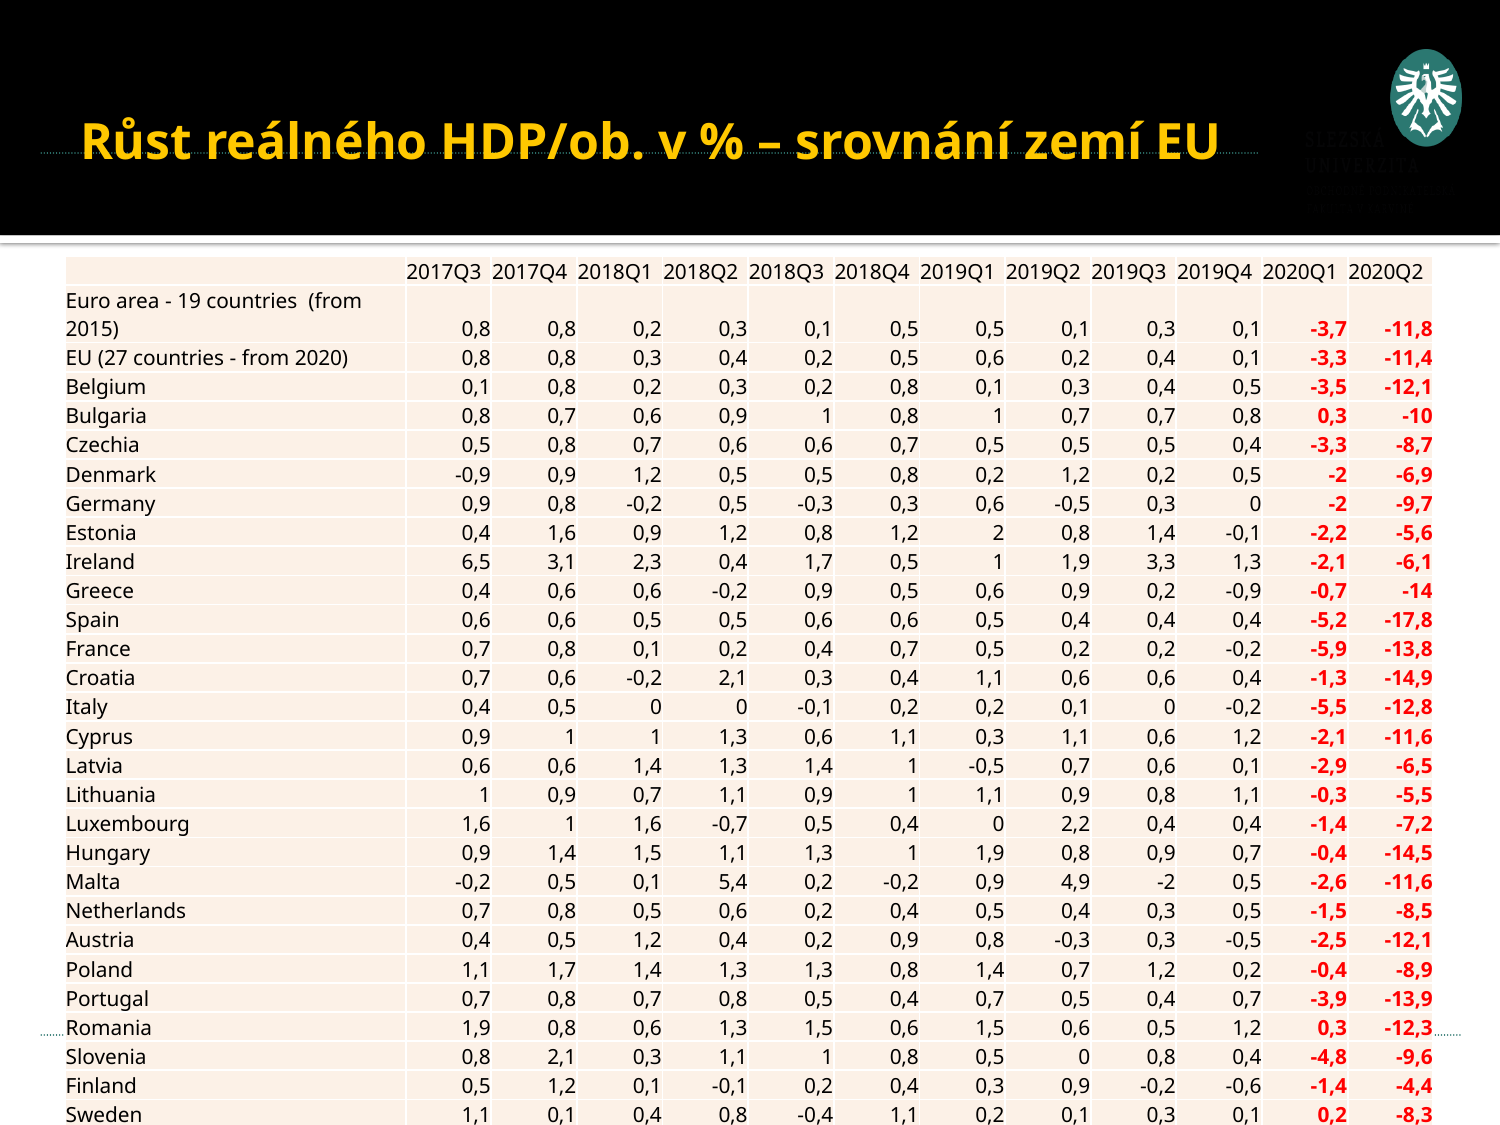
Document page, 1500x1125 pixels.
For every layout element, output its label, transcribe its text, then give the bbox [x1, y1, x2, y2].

table_cell -2,1 [1263, 547, 1347, 575]
table_cell 0,3 [578, 1042, 662, 1069]
table_cell -12,3 [1349, 1013, 1432, 1040]
table_cell 0,3 [1092, 926, 1175, 953]
table_cell -0,5 [1177, 926, 1261, 953]
table_cell 0,9 [663, 402, 747, 429]
table_cell 0,9 [407, 838, 490, 866]
table_cell 0,9 [749, 780, 833, 807]
table_cell 0,5 [663, 489, 747, 516]
table_cell 0,8 [492, 897, 576, 924]
table_cell -0,3 [749, 489, 833, 516]
table_cell 0,1 [578, 1071, 662, 1099]
table_cell 0,2 [578, 373, 662, 400]
table_cell 0,7 [1006, 402, 1090, 429]
table_cell 1,1 [920, 664, 1004, 691]
table_cell 1,7 [749, 547, 833, 575]
table_cell 0,8 [835, 402, 919, 429]
table_cell -14,9 [1349, 664, 1432, 691]
table_cell 0,8 [492, 984, 576, 1011]
table_header 2019Q2 [1006, 257, 1090, 284]
table_cell 0,9 [920, 867, 1004, 895]
table_cell 0,1 [407, 373, 490, 400]
table_cell 0,7 [1006, 955, 1090, 982]
table_cell -1,4 [1263, 1071, 1347, 1099]
table_cell -0,2 [1177, 635, 1261, 662]
table_cell 0,5 [1092, 431, 1175, 458]
table_cell 1,1 [407, 955, 490, 982]
table_cell -2,6 [1263, 867, 1347, 895]
table_cell Euro area - 19 countries (from 2015) [66, 286, 405, 342]
table_cell -6,9 [1349, 460, 1432, 487]
table_cell -3,7 [1263, 286, 1347, 342]
table_cell 0,1 [1006, 1100, 1090, 1125]
table_cell 0,8 [407, 1042, 490, 1069]
table_cell 0,2 [1006, 635, 1090, 662]
table_cell 1,3 [749, 955, 833, 982]
table_cell 0,9 [1006, 576, 1090, 604]
table_cell 1,2 [835, 518, 919, 545]
table_cell -13,9 [1349, 984, 1432, 1011]
table_cell Portugal [66, 984, 405, 1011]
table_cell 0,1 [578, 867, 662, 895]
table_cell 1,2 [578, 926, 662, 953]
table_cell 0,4 [1006, 605, 1090, 633]
table_cell 0,2 [1177, 955, 1261, 982]
table_cell -0,1 [663, 1071, 747, 1099]
table_cell 0,5 [407, 431, 490, 458]
table_cell 0,8 [407, 402, 490, 429]
table_cell 1,1 [663, 1042, 747, 1069]
table_cell -0,3 [1006, 926, 1090, 953]
table_cell 2,2 [1006, 809, 1090, 837]
table_cell 0,5 [1006, 431, 1090, 458]
table_cell 0,4 [835, 809, 919, 837]
table_cell 0,6 [835, 1013, 919, 1040]
table_cell -0,2 [663, 576, 747, 604]
table_cell 0,5 [1177, 867, 1261, 895]
table_cell -10 [1349, 402, 1432, 429]
table_cell -0,2 [835, 867, 919, 895]
table_cell 1,2 [1177, 722, 1261, 749]
table_cell 0,1 [749, 286, 833, 342]
table_header 2018Q4 [835, 257, 919, 284]
table_cell Ireland [66, 547, 405, 575]
table_cell 0,8 [1092, 1042, 1175, 1069]
table_cell 0,3 [749, 664, 833, 691]
table_cell 0,8 [835, 460, 919, 487]
table_cell 0,8 [407, 343, 490, 371]
table_cell -0,7 [1263, 576, 1347, 604]
table_cell 0,5 [749, 809, 833, 837]
table_cell 0,8 [663, 984, 747, 1011]
table_cell Spain [66, 605, 405, 633]
table_cell 1,2 [663, 518, 747, 545]
table_cell 0,1 [1177, 1100, 1261, 1125]
table_cell 0,8 [1177, 402, 1261, 429]
table_cell 0,3 [1092, 489, 1175, 516]
table_cell 0 [1177, 489, 1261, 516]
table_cell 0,2 [578, 286, 662, 342]
title Růst reálného HDP/ob. v % – srovnání zemí EU [64, 101, 1317, 186]
table_cell 0,8 [835, 373, 919, 400]
table_cell 1,2 [1177, 1013, 1261, 1040]
table_cell 0,7 [407, 635, 490, 662]
table_cell 0,6 [492, 751, 576, 778]
table_cell 0,2 [749, 897, 833, 924]
table_cell 0,5 [407, 1071, 490, 1099]
table_cell 0,4 [407, 518, 490, 545]
table_cell 0,8 [663, 1100, 747, 1125]
table_cell 0,5 [835, 343, 919, 371]
table_cell 1,3 [1177, 547, 1261, 575]
table_cell 0,5 [578, 897, 662, 924]
table_cell Belgium [66, 373, 405, 400]
table_cell 1,3 [663, 751, 747, 778]
table_cell 0,8 [492, 489, 576, 516]
table_cell 0,6 [407, 751, 490, 778]
table_cell 1,3 [749, 838, 833, 866]
table_cell 0,3 [920, 1071, 1004, 1099]
table_cell 1,3 [663, 955, 747, 982]
table_cell -7,2 [1349, 809, 1432, 837]
table_cell -0,5 [920, 751, 1004, 778]
table_cell 0,5 [835, 576, 919, 604]
table_cell 0,7 [407, 984, 490, 1011]
table_cell 0,3 [1263, 402, 1347, 429]
table_cell 1 [920, 402, 1004, 429]
table_cell 0,1 [1006, 286, 1090, 342]
table_header 2017Q4 [492, 257, 576, 284]
table_cell -9,6 [1349, 1042, 1432, 1069]
table_cell 0,4 [1177, 809, 1261, 837]
table_cell -6,1 [1349, 547, 1432, 575]
table_cell -5,5 [1263, 693, 1347, 720]
table_cell 0,4 [407, 926, 490, 953]
table_cell 0,8 [920, 926, 1004, 953]
table_cell 0,7 [1006, 751, 1090, 778]
table_cell 0,8 [492, 1013, 576, 1040]
table_cell 5,4 [663, 867, 747, 895]
table_cell 0,8 [1092, 780, 1175, 807]
table_cell Denmark [66, 460, 405, 487]
table_cell -1,4 [1263, 809, 1347, 837]
table_header 2018Q1 [578, 257, 662, 284]
table_cell -3,9 [1263, 984, 1347, 1011]
table_cell 0,9 [749, 576, 833, 604]
table_cell 0 [578, 693, 662, 720]
table_cell 0,6 [492, 664, 576, 691]
table_cell 0,6 [578, 1013, 662, 1040]
table_header 2020Q1 [1263, 257, 1347, 284]
table_cell 2,1 [492, 1042, 576, 1069]
table_cell 0,7 [1177, 984, 1261, 1011]
table_cell Poland [66, 955, 405, 982]
table_cell 0,9 [1092, 838, 1175, 866]
table_cell 0,2 [1092, 635, 1175, 662]
table_cell 0,5 [1177, 897, 1261, 924]
table_cell 1,4 [749, 751, 833, 778]
table_cell -3,3 [1263, 343, 1347, 371]
table_cell Sweden [66, 1100, 405, 1125]
table_cell 1,6 [578, 809, 662, 837]
table_cell 0,2 [920, 460, 1004, 487]
table_cell 0,6 [578, 576, 662, 604]
table_cell 0,4 [663, 926, 747, 953]
table_cell 0,4 [1092, 605, 1175, 633]
table_cell 0,7 [578, 984, 662, 1011]
table_cell -0,7 [663, 809, 747, 837]
table_cell -6,5 [1349, 751, 1432, 778]
table_cell 1 [492, 809, 576, 837]
table_cell Croatia [66, 664, 405, 691]
table_cell 0,9 [407, 489, 490, 516]
table_cell 0,6 [578, 402, 662, 429]
table_cell 1,9 [920, 838, 1004, 866]
table_cell 0,7 [407, 664, 490, 691]
table_cell 0,5 [663, 460, 747, 487]
table_cell 0,1 [1177, 751, 1261, 778]
table_cell 0 [1092, 693, 1175, 720]
table_cell 0,4 [407, 576, 490, 604]
table_cell 0,4 [749, 635, 833, 662]
table_cell 0,4 [663, 343, 747, 371]
table_cell Latvia [66, 751, 405, 778]
table_cell Bulgaria [66, 402, 405, 429]
table_cell 1 [835, 838, 919, 866]
table_cell 0,5 [749, 984, 833, 1011]
table_cell -0,2 [407, 867, 490, 895]
table_cell 0,2 [835, 693, 919, 720]
table_header 2017Q3 [407, 257, 490, 284]
table_cell 0,7 [407, 897, 490, 924]
picture [1305, 49, 1462, 213]
table_cell 1,2 [1092, 955, 1175, 982]
table_cell 0,4 [835, 1071, 919, 1099]
table_cell 0,1 [578, 635, 662, 662]
table_cell 0,8 [835, 955, 919, 982]
table_cell 1,5 [578, 838, 662, 866]
table_cell -0,2 [1092, 1071, 1175, 1099]
table_cell 1,9 [1006, 547, 1090, 575]
table_cell 0,1 [920, 373, 1004, 400]
table_cell Netherlands [66, 897, 405, 924]
table_cell -2,1 [1263, 722, 1347, 749]
table_cell 0,6 [407, 605, 490, 633]
table_cell 0,1 [1177, 343, 1261, 371]
table_cell 0,4 [835, 984, 919, 1011]
table_cell EU (27 countries - from 2020) [66, 343, 405, 371]
table_cell 1,1 [835, 722, 919, 749]
table_cell 1,6 [492, 518, 576, 545]
table_cell -9,7 [1349, 489, 1432, 516]
table_cell -17,8 [1349, 605, 1432, 633]
table_cell Austria [66, 926, 405, 953]
table_cell -3,3 [1263, 431, 1347, 458]
table_cell 0,3 [663, 373, 747, 400]
table_cell 1,1 [407, 1100, 490, 1125]
table_cell 0,1 [1177, 286, 1261, 342]
table_cell 0,2 [1006, 343, 1090, 371]
table_header 2018Q3 [749, 257, 833, 284]
table_cell 0,4 [1177, 1042, 1261, 1069]
table_cell 0,4 [1092, 984, 1175, 1011]
table_cell 0,9 [1006, 1071, 1090, 1099]
table_cell 1,4 [578, 751, 662, 778]
table_cell 0,8 [407, 286, 490, 342]
table_cell -5,5 [1349, 780, 1432, 807]
table_cell 0,3 [920, 722, 1004, 749]
table_cell 0,5 [663, 605, 747, 633]
table_cell -8,7 [1349, 431, 1432, 458]
table_cell 0,4 [578, 1100, 662, 1125]
table_cell 0,3 [1092, 286, 1175, 342]
table_cell -0,1 [749, 693, 833, 720]
table_cell -0,3 [1263, 780, 1347, 807]
table_cell 0,7 [920, 984, 1004, 1011]
table_cell 0,5 [835, 286, 919, 342]
table_cell -5,6 [1349, 518, 1432, 545]
table_cell -0,9 [407, 460, 490, 487]
table_cell France [66, 635, 405, 662]
table_header 2019Q3 [1092, 257, 1175, 284]
table_cell 0,4 [835, 664, 919, 691]
table_cell -8,9 [1349, 955, 1432, 982]
table_cell 0,5 [492, 867, 576, 895]
table_cell -0,1 [1177, 518, 1261, 545]
table_cell -0,4 [1263, 838, 1347, 866]
table_cell 0,4 [1177, 431, 1261, 458]
table_cell 0,6 [1006, 1013, 1090, 1040]
table_cell -2 [1263, 489, 1347, 516]
table_cell 0,6 [663, 897, 747, 924]
table_cell 0,6 [1092, 722, 1175, 749]
table_cell 1,1 [920, 780, 1004, 807]
table_cell 0,9 [407, 722, 490, 749]
table_cell 0,2 [749, 867, 833, 895]
table_cell -0,2 [1177, 693, 1261, 720]
table_cell 0,4 [1177, 605, 1261, 633]
table_cell -14,5 [1349, 838, 1432, 866]
table_cell 1,1 [663, 838, 747, 866]
table_cell 1 [835, 780, 919, 807]
table_header 2020Q2 [1349, 257, 1432, 284]
table_cell 1,1 [1177, 780, 1261, 807]
table_cell 0,4 [1006, 897, 1090, 924]
table_cell 0,6 [1092, 664, 1175, 691]
table_cell 0,2 [920, 1100, 1004, 1125]
table_cell 1,9 [407, 1013, 490, 1040]
table_cell 0,6 [663, 431, 747, 458]
table_cell -0,4 [749, 1100, 833, 1125]
table_cell -11,8 [1349, 286, 1432, 342]
table_cell -12,1 [1349, 373, 1432, 400]
table_cell 1 [407, 780, 490, 807]
table_cell -0,6 [1177, 1071, 1261, 1099]
table_cell 0,6 [1006, 664, 1090, 691]
table_cell Lithuania [66, 780, 405, 807]
table_cell -0,5 [1006, 489, 1090, 516]
table_cell 0,2 [1263, 1100, 1347, 1125]
table_cell 0,7 [492, 402, 576, 429]
table_cell Greece [66, 576, 405, 604]
table_cell -4,8 [1263, 1042, 1347, 1069]
table_cell 1 [578, 722, 662, 749]
table_cell 1,6 [407, 809, 490, 837]
table_cell 0,5 [1092, 1013, 1175, 1040]
table_cell 0,6 [749, 605, 833, 633]
table_cell 0,3 [1092, 897, 1175, 924]
table_cell 1,4 [1092, 518, 1175, 545]
table_cell 0,9 [492, 780, 576, 807]
table_cell 2 [920, 518, 1004, 545]
table_cell Italy [66, 693, 405, 720]
table_cell 1,2 [578, 460, 662, 487]
table_cell 1 [920, 547, 1004, 575]
table_cell Romania [66, 1013, 405, 1040]
table_header 2019Q4 [1177, 257, 1261, 284]
table_cell 0,1 [492, 1100, 576, 1125]
table_cell 0,4 [1092, 809, 1175, 837]
table_cell 1,1 [663, 780, 747, 807]
table_cell 3,3 [1092, 547, 1175, 575]
table_cell 1,2 [1006, 460, 1090, 487]
table_header 2018Q2 [663, 257, 747, 284]
table_cell -13,8 [1349, 635, 1432, 662]
table_cell 0 [920, 809, 1004, 837]
table_cell 0,8 [492, 635, 576, 662]
table_cell -12,8 [1349, 693, 1432, 720]
table_cell 1 [835, 751, 919, 778]
table_cell Finland [66, 1071, 405, 1099]
table_cell 0,5 [920, 635, 1004, 662]
table_cell 0,2 [749, 926, 833, 953]
table_cell 0,4 [1092, 373, 1175, 400]
table_cell 0,9 [835, 926, 919, 953]
table_cell 1,3 [663, 722, 747, 749]
table_cell 1,4 [920, 955, 1004, 982]
table_cell -8,5 [1349, 897, 1432, 924]
table_cell 0,4 [663, 547, 747, 575]
table_cell 0,8 [835, 1042, 919, 1069]
table_cell Czechia [66, 431, 405, 458]
table_cell 0,8 [492, 343, 576, 371]
table_cell 1,4 [578, 955, 662, 982]
table_cell 1 [492, 722, 576, 749]
table_cell -2 [1263, 460, 1347, 487]
table_cell 0,4 [1177, 664, 1261, 691]
table_cell Luxembourg [66, 809, 405, 837]
table_cell 0,1 [1006, 693, 1090, 720]
table_cell 1,3 [663, 1013, 747, 1040]
table_cell 0,6 [920, 576, 1004, 604]
table_cell 0,2 [1092, 460, 1175, 487]
table_cell 0,2 [749, 1071, 833, 1099]
table_cell -2,2 [1263, 518, 1347, 545]
table_cell 0,6 [749, 431, 833, 458]
table_cell Estonia [66, 518, 405, 545]
table_cell -1,3 [1263, 664, 1347, 691]
table_cell Germany [66, 489, 405, 516]
table_cell 0,6 [920, 343, 1004, 371]
table_cell 0,7 [578, 431, 662, 458]
table_cell 1 [749, 1042, 833, 1069]
table_cell Hungary [66, 838, 405, 866]
table_cell -2,5 [1263, 926, 1347, 953]
table_cell -8,3 [1349, 1100, 1432, 1125]
table_cell -4,4 [1349, 1071, 1432, 1099]
table_cell 0,5 [835, 547, 919, 575]
table_cell 0,7 [835, 431, 919, 458]
table_cell 0,3 [663, 286, 747, 342]
table_cell -14 [1349, 576, 1432, 604]
table_cell 6,5 [407, 547, 490, 575]
table_cell 0,4 [407, 693, 490, 720]
table_cell -2,9 [1263, 751, 1347, 778]
table_cell 0,5 [1006, 984, 1090, 1011]
table_cell 0,7 [578, 780, 662, 807]
table_cell 0,5 [492, 693, 576, 720]
table_cell -2 [1092, 867, 1175, 895]
table_cell -11,6 [1349, 867, 1432, 895]
table_cell 0,7 [1092, 402, 1175, 429]
table_cell 0,2 [920, 693, 1004, 720]
table_cell 0,3 [1092, 1100, 1175, 1125]
table_cell 1,7 [492, 955, 576, 982]
table_cell 0,7 [1177, 838, 1261, 866]
table_cell 1,4 [492, 838, 576, 866]
table_cell 0 [1006, 1042, 1090, 1069]
table_cell 0,3 [1006, 373, 1090, 400]
table_cell 0,2 [749, 343, 833, 371]
table_cell 0,8 [1006, 838, 1090, 866]
table_cell 1,5 [920, 1013, 1004, 1040]
table_cell 0,3 [578, 343, 662, 371]
table_cell 0,5 [920, 897, 1004, 924]
table_cell 2,1 [663, 664, 747, 691]
table_cell -11,4 [1349, 343, 1432, 371]
table_cell 0,8 [1006, 518, 1090, 545]
table_cell -5,2 [1263, 605, 1347, 633]
table_cell -0,2 [578, 664, 662, 691]
table_cell 0,4 [1092, 343, 1175, 371]
table_header 2019Q1 [920, 257, 1004, 284]
table_cell 0,5 [920, 605, 1004, 633]
table_cell 0,5 [1177, 460, 1261, 487]
table_cell 1 [749, 402, 833, 429]
table_cell 1,2 [492, 1071, 576, 1099]
table_cell 0,7 [835, 635, 919, 662]
table_cell 0,5 [578, 605, 662, 633]
table_cell -5,9 [1263, 635, 1347, 662]
table_cell -1,5 [1263, 897, 1347, 924]
table_cell 0,9 [1006, 780, 1090, 807]
table_cell -0,2 [578, 489, 662, 516]
table_cell -0,9 [1177, 576, 1261, 604]
table_cell 0,6 [492, 605, 576, 633]
table_cell 0,8 [492, 373, 576, 400]
table_cell -0,4 [1263, 955, 1347, 982]
table_cell 3,1 [492, 547, 576, 575]
table_cell 0,9 [492, 460, 576, 487]
table_cell 0,6 [749, 722, 833, 749]
table_cell 0,5 [749, 460, 833, 487]
table_cell 0,5 [1177, 373, 1261, 400]
table_cell 2,3 [578, 547, 662, 575]
table_cell 0,5 [920, 286, 1004, 342]
table_cell 0,2 [1092, 576, 1175, 604]
table_header [66, 257, 405, 284]
table_cell Malta [66, 867, 405, 895]
table_cell Slovenia [66, 1042, 405, 1069]
table_cell 0,8 [492, 286, 576, 342]
table_cell 0 [663, 693, 747, 720]
table_cell 0,5 [920, 1042, 1004, 1069]
table_cell 0,5 [920, 431, 1004, 458]
table_cell -11,6 [1349, 722, 1432, 749]
table_cell 0,6 [835, 605, 919, 633]
table_cell 0,4 [835, 897, 919, 924]
table_cell 0,6 [1092, 751, 1175, 778]
table_cell 0,3 [835, 489, 919, 516]
table_cell 0,5 [492, 926, 576, 953]
table_cell 0,8 [492, 431, 576, 458]
table_cell Cyprus [66, 722, 405, 749]
table_cell 1,1 [1006, 722, 1090, 749]
table_cell 0,3 [1263, 1013, 1347, 1040]
table_cell 1,5 [749, 1013, 833, 1040]
table_cell 0,2 [663, 635, 747, 662]
table_cell 0,9 [578, 518, 662, 545]
table_cell 4,9 [1006, 867, 1090, 895]
table_cell -12,1 [1349, 926, 1432, 953]
table_cell 0,6 [920, 489, 1004, 516]
table_cell 0,8 [749, 518, 833, 545]
table_cell 1,1 [835, 1100, 919, 1125]
table_cell 0,2 [749, 373, 833, 400]
table_cell 0,6 [492, 576, 576, 604]
table_cell -3,5 [1263, 373, 1347, 400]
